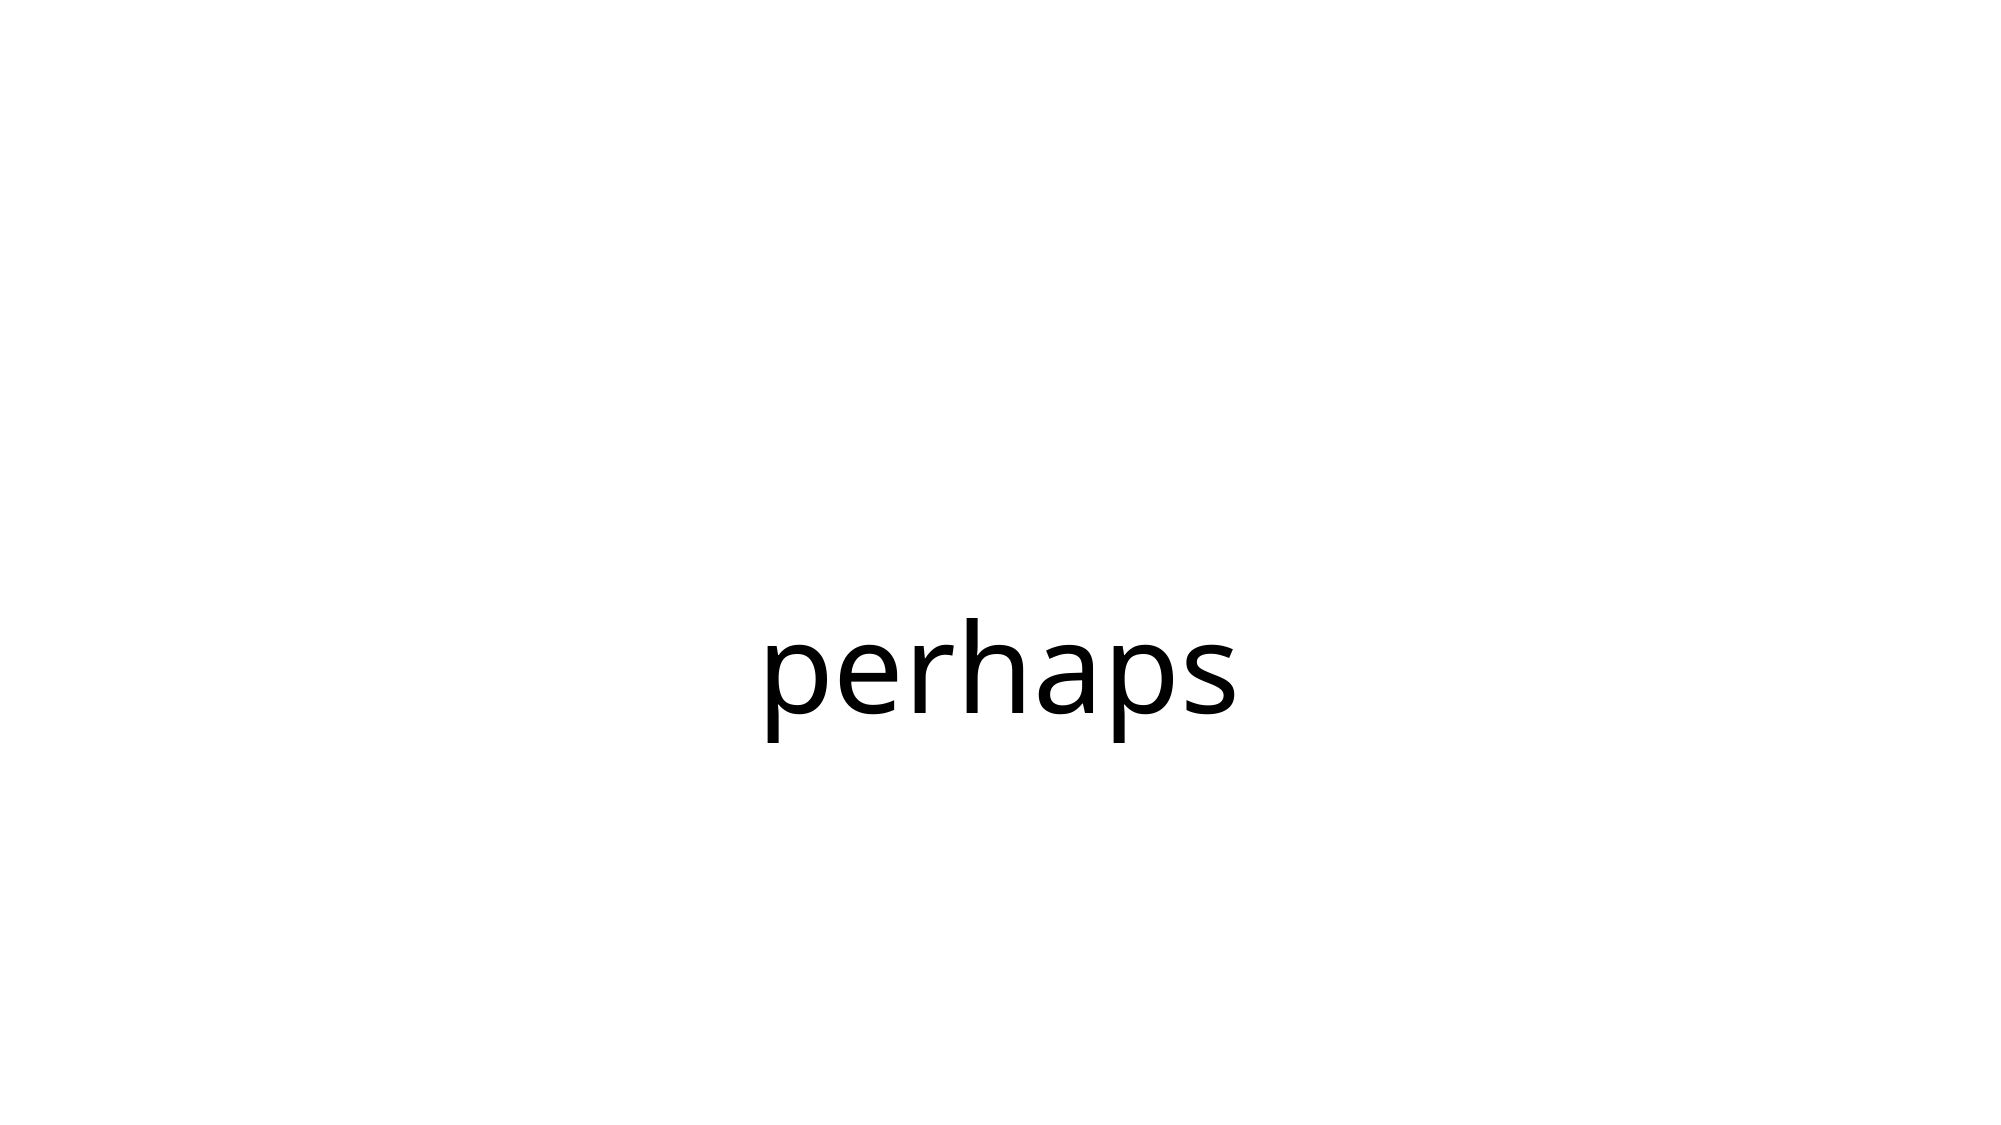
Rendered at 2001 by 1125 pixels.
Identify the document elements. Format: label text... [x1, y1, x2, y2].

title perhaps [136, 505, 1862, 749]
